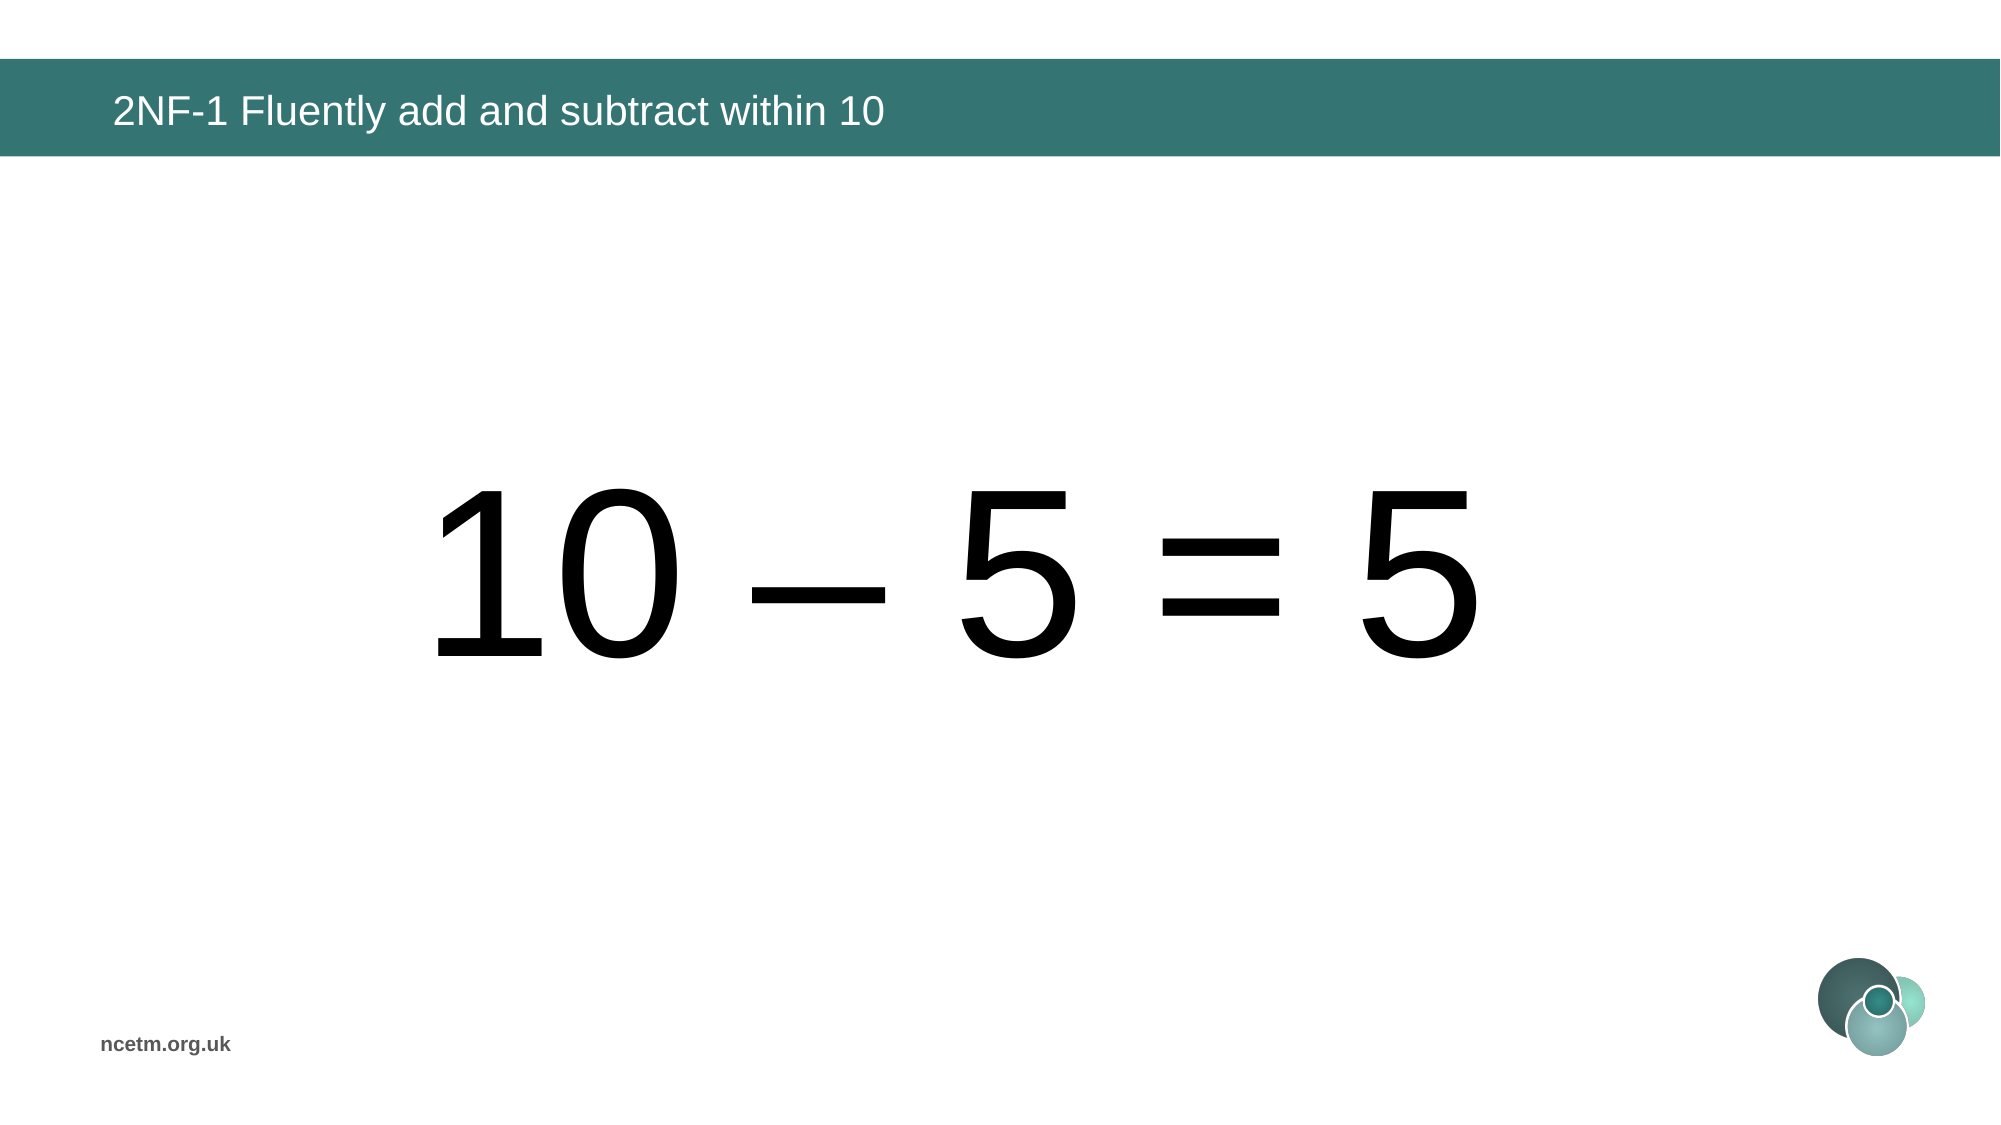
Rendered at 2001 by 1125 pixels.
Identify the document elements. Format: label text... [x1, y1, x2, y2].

title 2NF-1 Fluently add and subtract within 10 [97, 76, 1945, 147]
text_box 10 – 5 = [405, 409, 1338, 712]
text_box 5 [1338, 409, 1502, 712]
picture [1818, 958, 1925, 1056]
